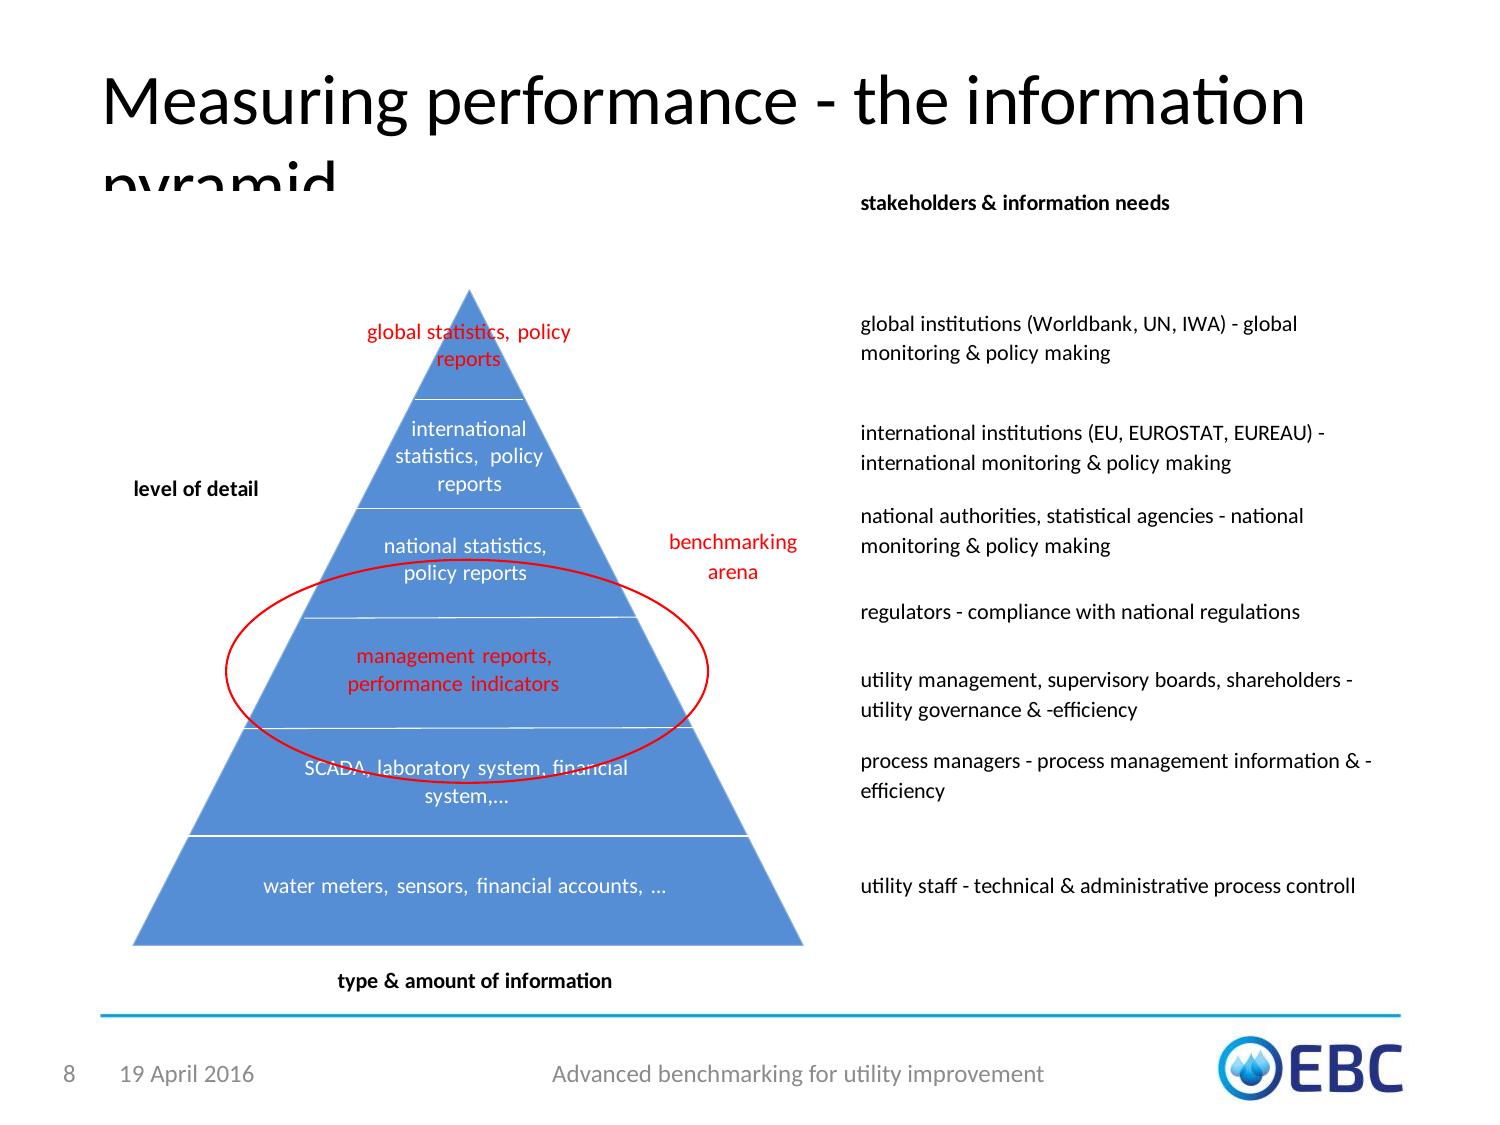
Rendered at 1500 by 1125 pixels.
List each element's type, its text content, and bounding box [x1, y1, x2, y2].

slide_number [104, 1042, 455, 1103]
title Measuring performance - the information pyramid [86, 45, 1492, 233]
footer Advanced benchmarking for utility improvement [477, 1042, 1126, 1103]
picture [0, 0, 1500, 1125]
slide_number 8 [15, 1042, 91, 1103]
